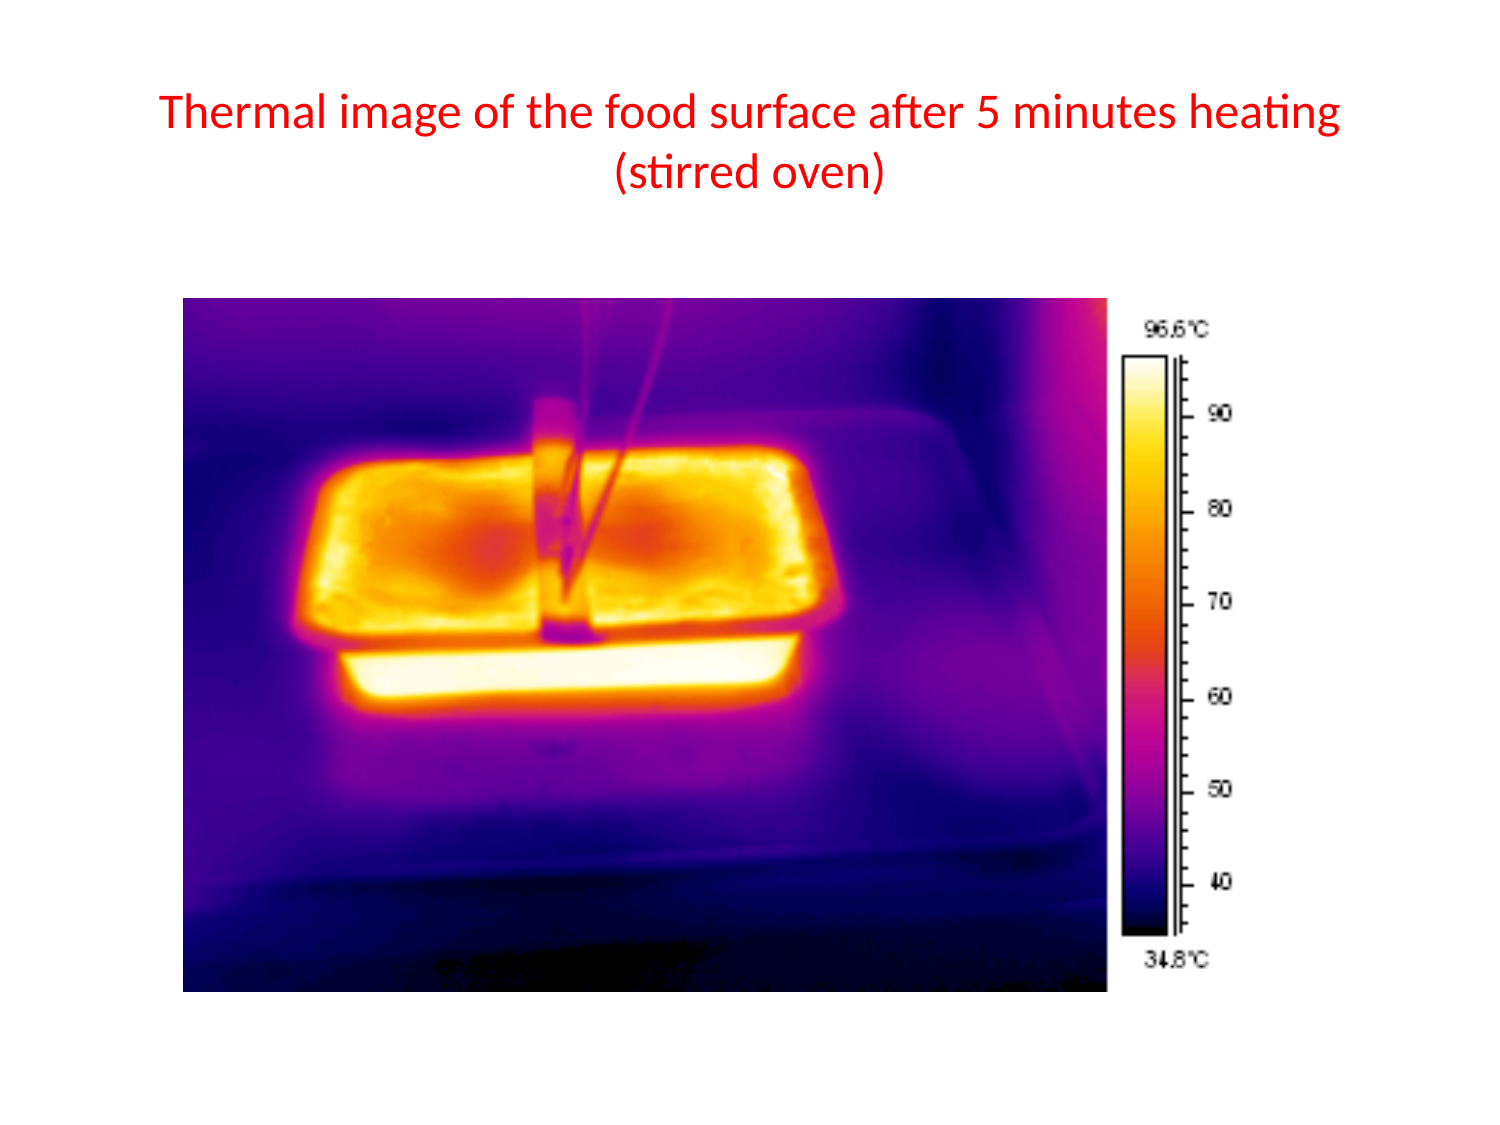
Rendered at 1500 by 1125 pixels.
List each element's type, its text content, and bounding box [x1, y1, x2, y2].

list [182, 296, 1353, 993]
title Thermal image of the food surface after 5 minutes heating (stirred oven) [75, 45, 1425, 233]
